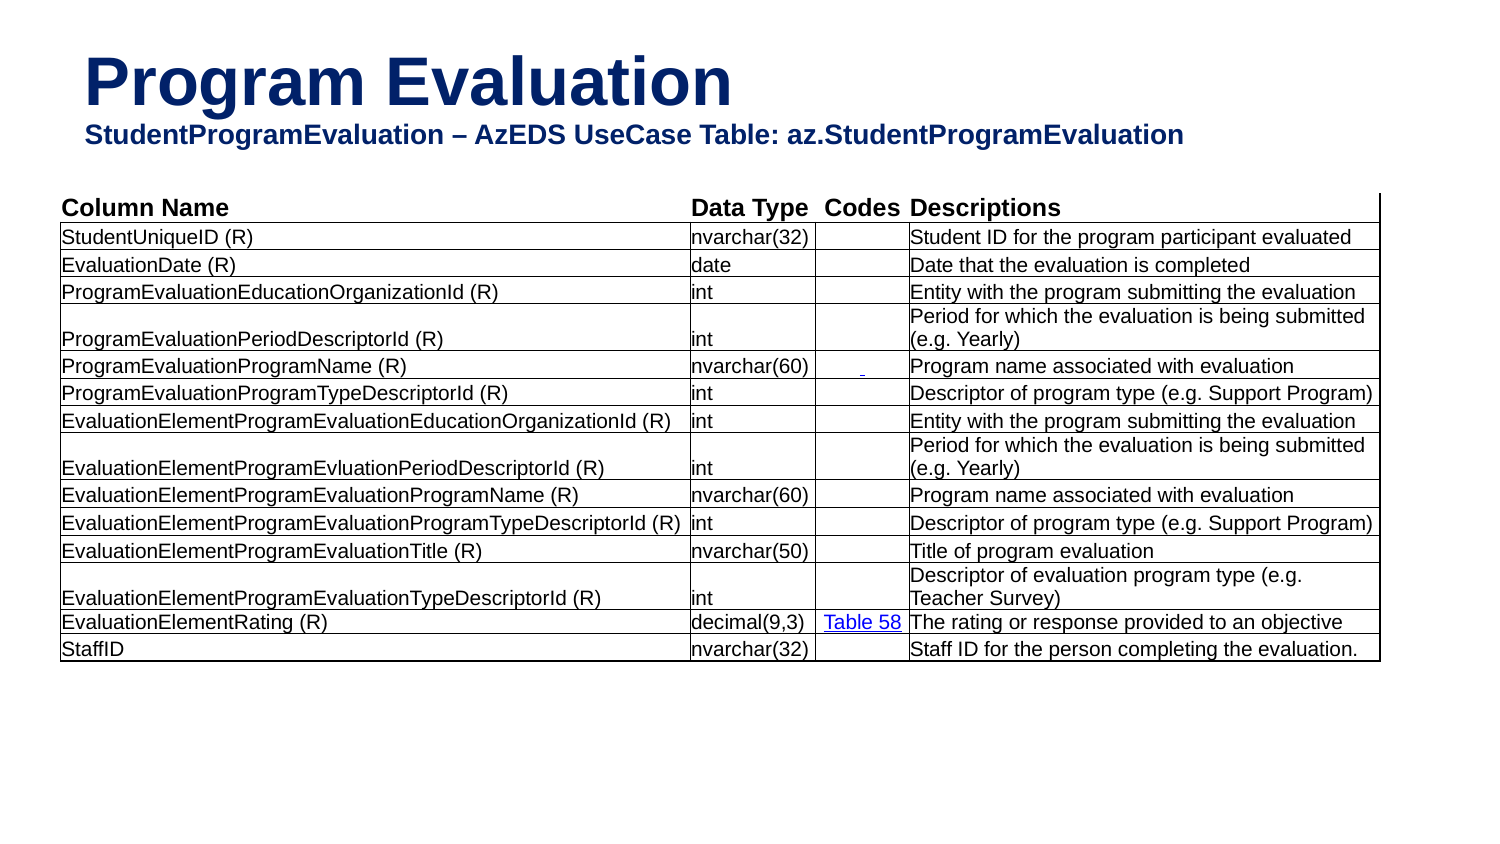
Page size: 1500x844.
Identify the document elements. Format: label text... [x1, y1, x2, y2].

table_cell [816, 480, 909, 507]
table_cell int [691, 508, 815, 535]
table_cell Staff ID for the person completing the evaluation. [910, 634, 1379, 660]
table_cell Student ID for the program participant evaluated [910, 223, 1379, 249]
table_cell [816, 563, 909, 609]
table_header Codes [816, 193, 909, 222]
table_cell StudentUniqueID (R) [61, 223, 690, 249]
table_cell Period for which the evaluation is being submitted (e.g. Yearly) [910, 304, 1379, 350]
table_cell Entity with the program submitting the evaluation [910, 406, 1379, 432]
table_cell ProgramEvaluationPeriodDescriptorId (R) [61, 304, 690, 350]
table_cell EvaluationElementProgramEvaluationEducationOrganizationId (R) [61, 406, 690, 432]
table_cell [816, 304, 909, 350]
table_cell EvaluationElementProgramEvluationPeriodDescriptorId (R) [61, 433, 690, 479]
table_cell ProgramEvaluationProgramName (R) [61, 351, 690, 378]
picture [311, 465, 443, 496]
table_cell Table 58 [816, 610, 909, 633]
table_cell [816, 223, 909, 249]
table_cell int [691, 379, 815, 405]
table_cell [816, 406, 909, 432]
table_cell EvaluationElementProgramEvaluationTypeDescriptorId (R) [61, 563, 690, 609]
table_cell Entity with the program submitting the evaluation [910, 277, 1379, 303]
table_cell decimal(9,3) [691, 610, 815, 633]
table_cell Descriptor of program type (e.g. Support Program) [910, 379, 1379, 405]
table_cell nvarchar(50) [691, 536, 815, 562]
table_cell EvaluationElementProgramEvaluationProgramName (R) [61, 480, 690, 507]
table_cell StaffID [61, 634, 690, 660]
table_cell EvaluationDate (R) [61, 250, 690, 276]
title Program Evaluation StudentProgramEvaluation – AzEDS UseCase Table: az.StudentProgramEvaluation [73, 40, 1368, 163]
table_cell Program name associated with evaluation [910, 480, 1379, 507]
table_header Column Name [61, 193, 690, 222]
table_cell nvarchar(60) [691, 351, 815, 378]
table_cell int [691, 433, 815, 479]
table_cell The rating or response provided to an objective [910, 610, 1379, 633]
table_cell int [691, 406, 815, 432]
table_cell [816, 351, 909, 378]
table_cell [816, 433, 909, 479]
table_cell [816, 277, 909, 303]
table_cell EvaluationElementProgramEvaluationTitle (R) [61, 536, 690, 562]
table_cell EvaluationElementProgramEvaluationProgramTypeDescriptorId (R) [61, 508, 690, 535]
table_cell Period for which the evaluation is being submitted (e.g. Yearly) [910, 433, 1379, 479]
table_cell int [691, 277, 815, 303]
table_cell [816, 508, 909, 535]
table_cell [816, 634, 909, 660]
table_cell Descriptor of evaluation program type (e.g. Teacher Survey) [910, 563, 1379, 609]
table_cell int [691, 304, 815, 350]
table_cell [816, 379, 909, 405]
table_cell Title of program evaluation [910, 536, 1379, 562]
table_cell int [691, 563, 815, 609]
table_cell nvarchar(60) [691, 480, 815, 507]
table_cell nvarchar(32) [691, 634, 815, 660]
table_cell Program name associated with evaluation [910, 351, 1379, 378]
table_header Data Type [690, 193, 816, 222]
table_cell EvaluationElementRating (R) [61, 610, 690, 633]
table_cell [816, 250, 909, 276]
table_cell Descriptor of program type (e.g. Support Program) [910, 508, 1379, 535]
table_cell Date that the evaluation is completed [910, 250, 1379, 276]
table_cell [816, 536, 909, 562]
table_cell ProgramEvaluationEducationOrganizationId (R) [61, 277, 690, 303]
table_cell nvarchar(32) [691, 223, 815, 249]
table_cell ProgramEvaluationProgramTypeDescriptorId (R) [61, 379, 690, 405]
table_cell date [691, 250, 815, 276]
table_header Descriptions [909, 193, 1379, 222]
